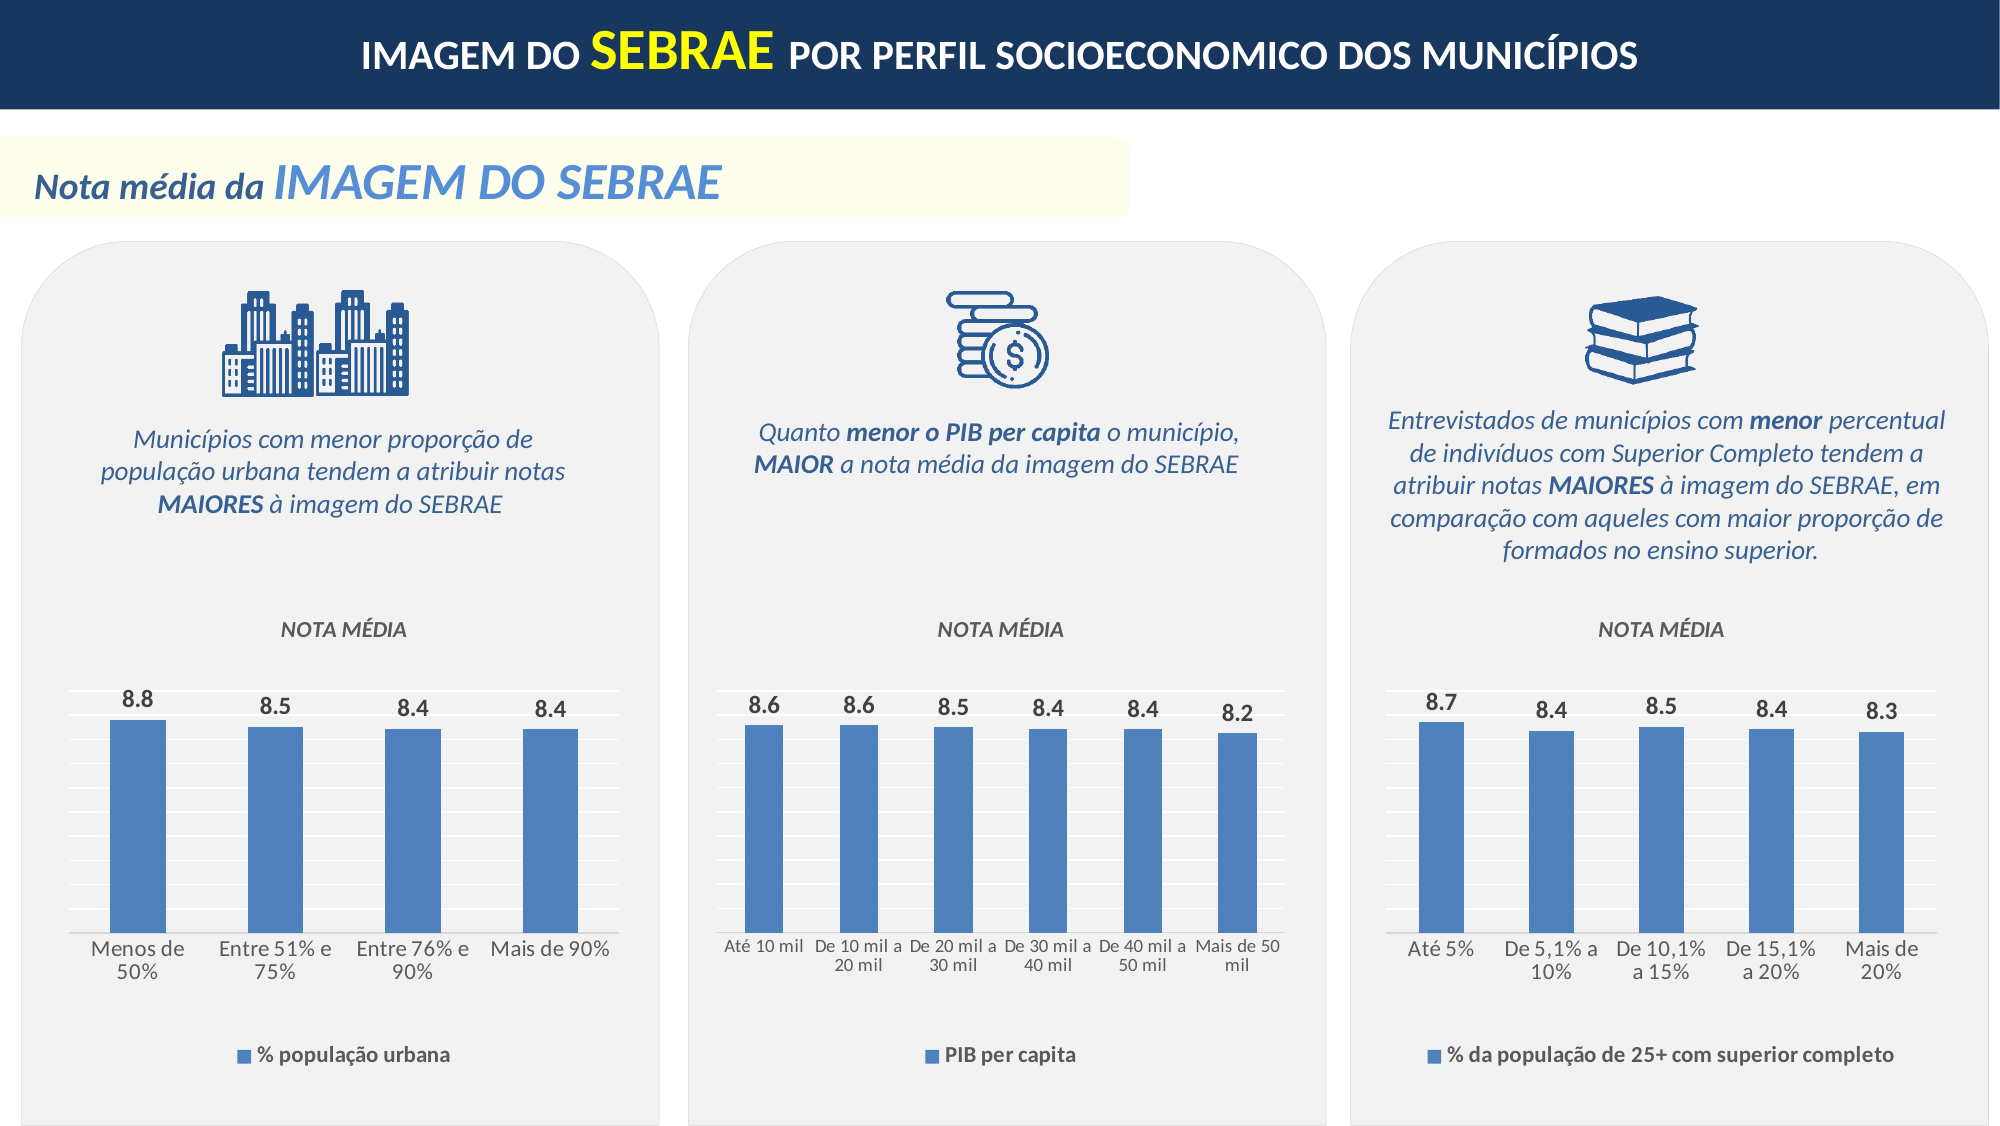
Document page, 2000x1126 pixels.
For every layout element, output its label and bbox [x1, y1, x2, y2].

picture [945, 290, 1049, 390]
chart [42, 595, 646, 1075]
text_box [686, 239, 1329, 1126]
chart [1360, 595, 1964, 1075]
text_box [19, 239, 662, 1126]
picture [219, 290, 410, 397]
picture [1585, 283, 1699, 397]
text_box [0, 0, 2000, 111]
text_box [0, 135, 1733, 220]
text_box [1348, 239, 1991, 1126]
chart [689, 595, 1313, 1075]
